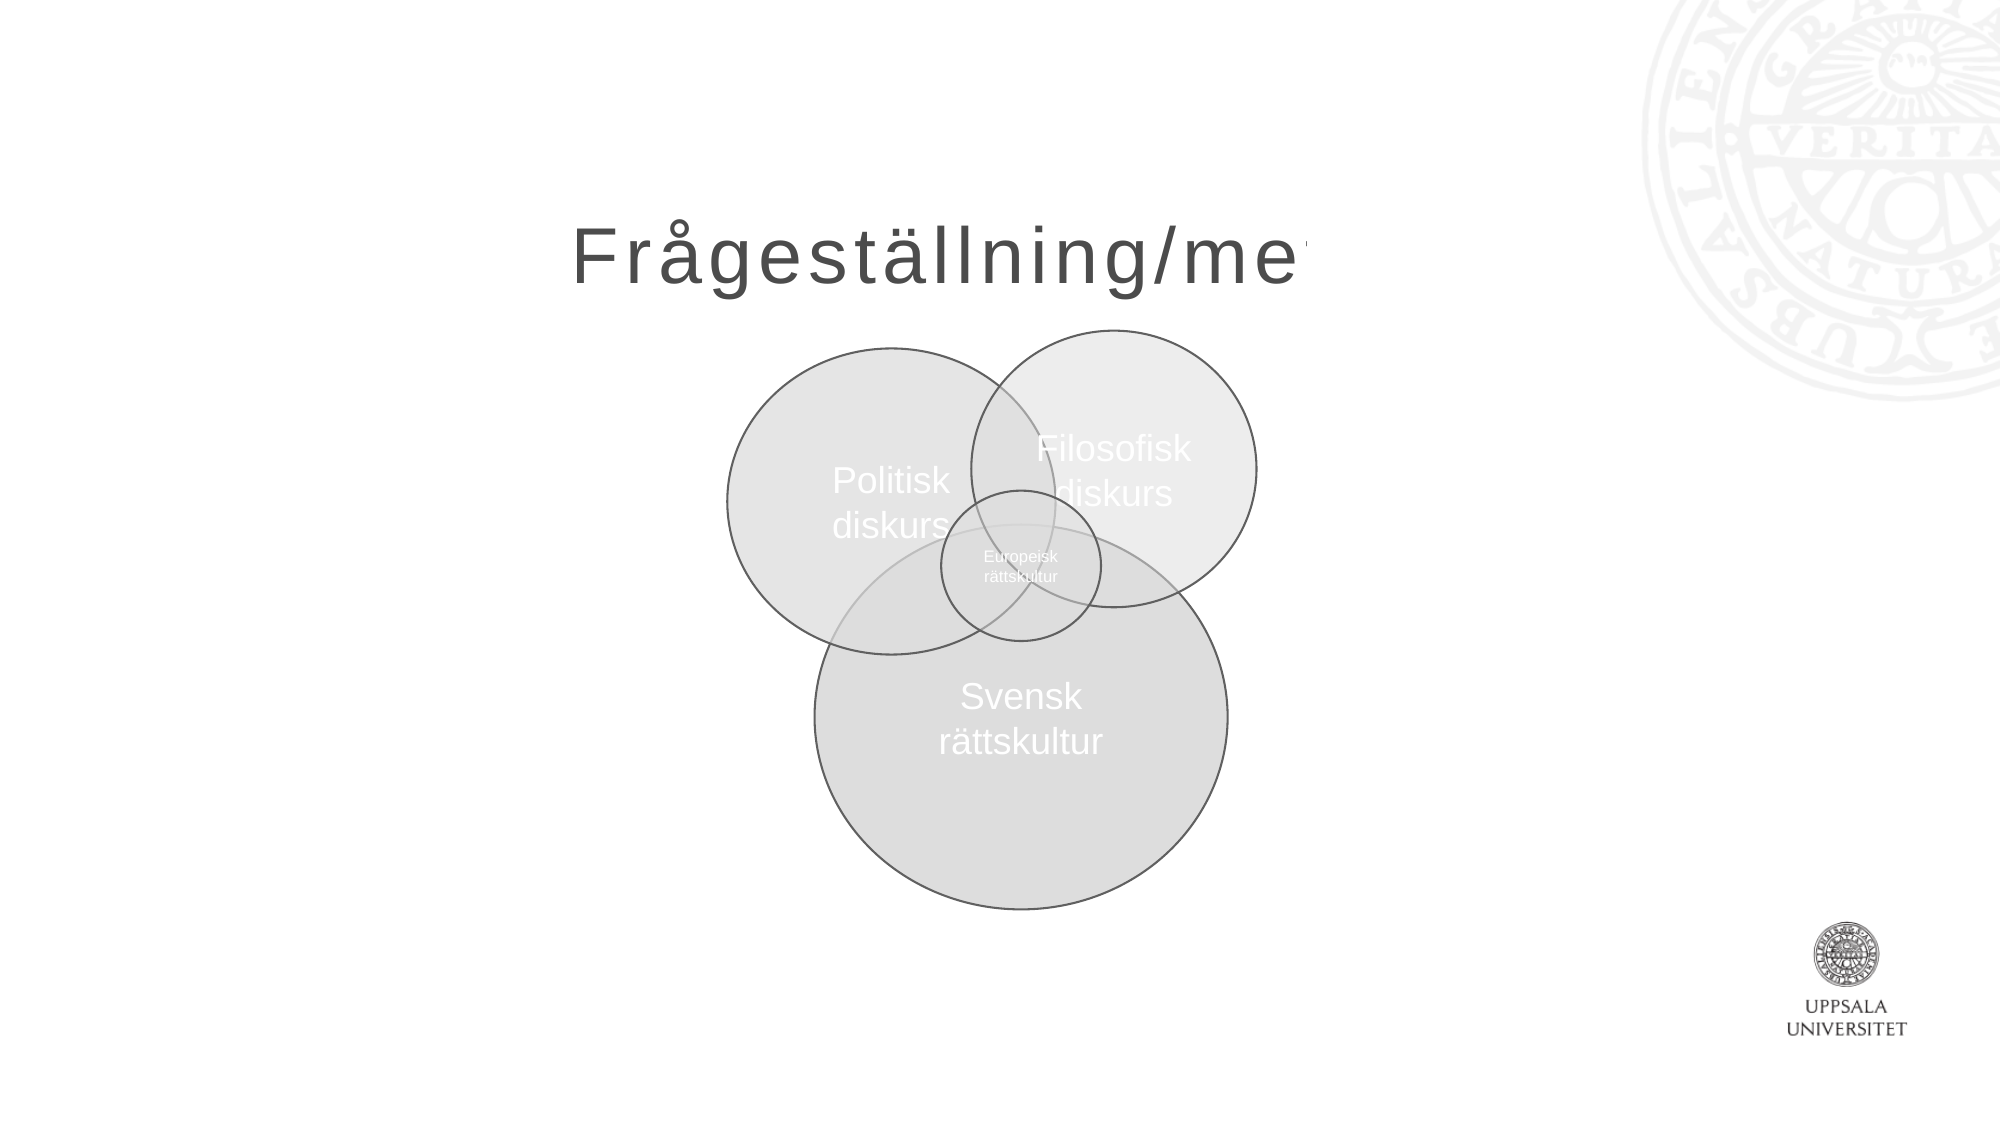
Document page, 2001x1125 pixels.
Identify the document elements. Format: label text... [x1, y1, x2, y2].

text_box Svensk rättskultur [813, 593, 1229, 911]
text_box Europeisk rättskultur [940, 489, 1103, 643]
text_box Filosofisk diskurs [970, 329, 1258, 609]
text_box Politisk diskurs [726, 347, 999, 656]
title Frågeställning/metod [249, 75, 1750, 309]
